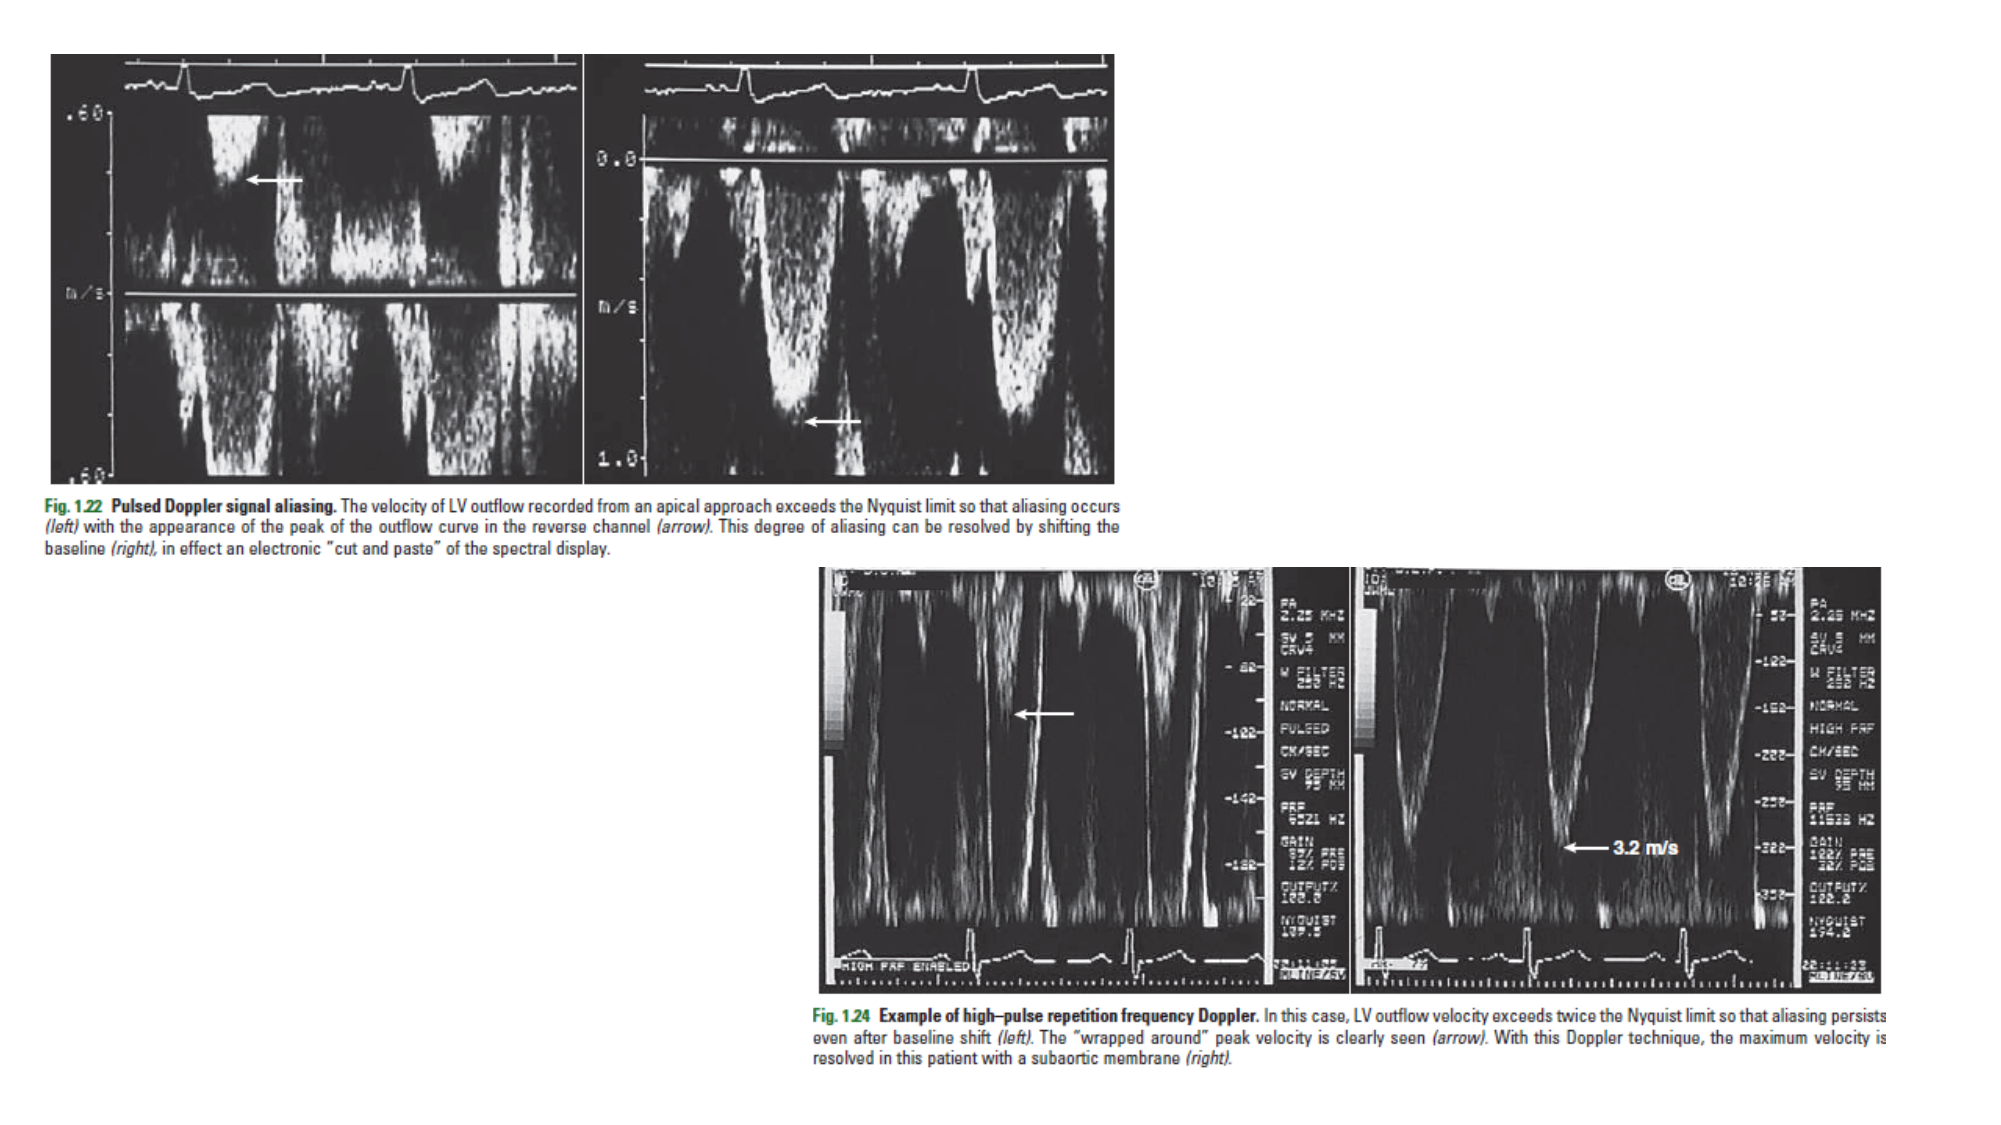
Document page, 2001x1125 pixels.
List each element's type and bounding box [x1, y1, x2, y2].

list [37, 54, 1135, 569]
picture [813, 567, 1886, 1077]
